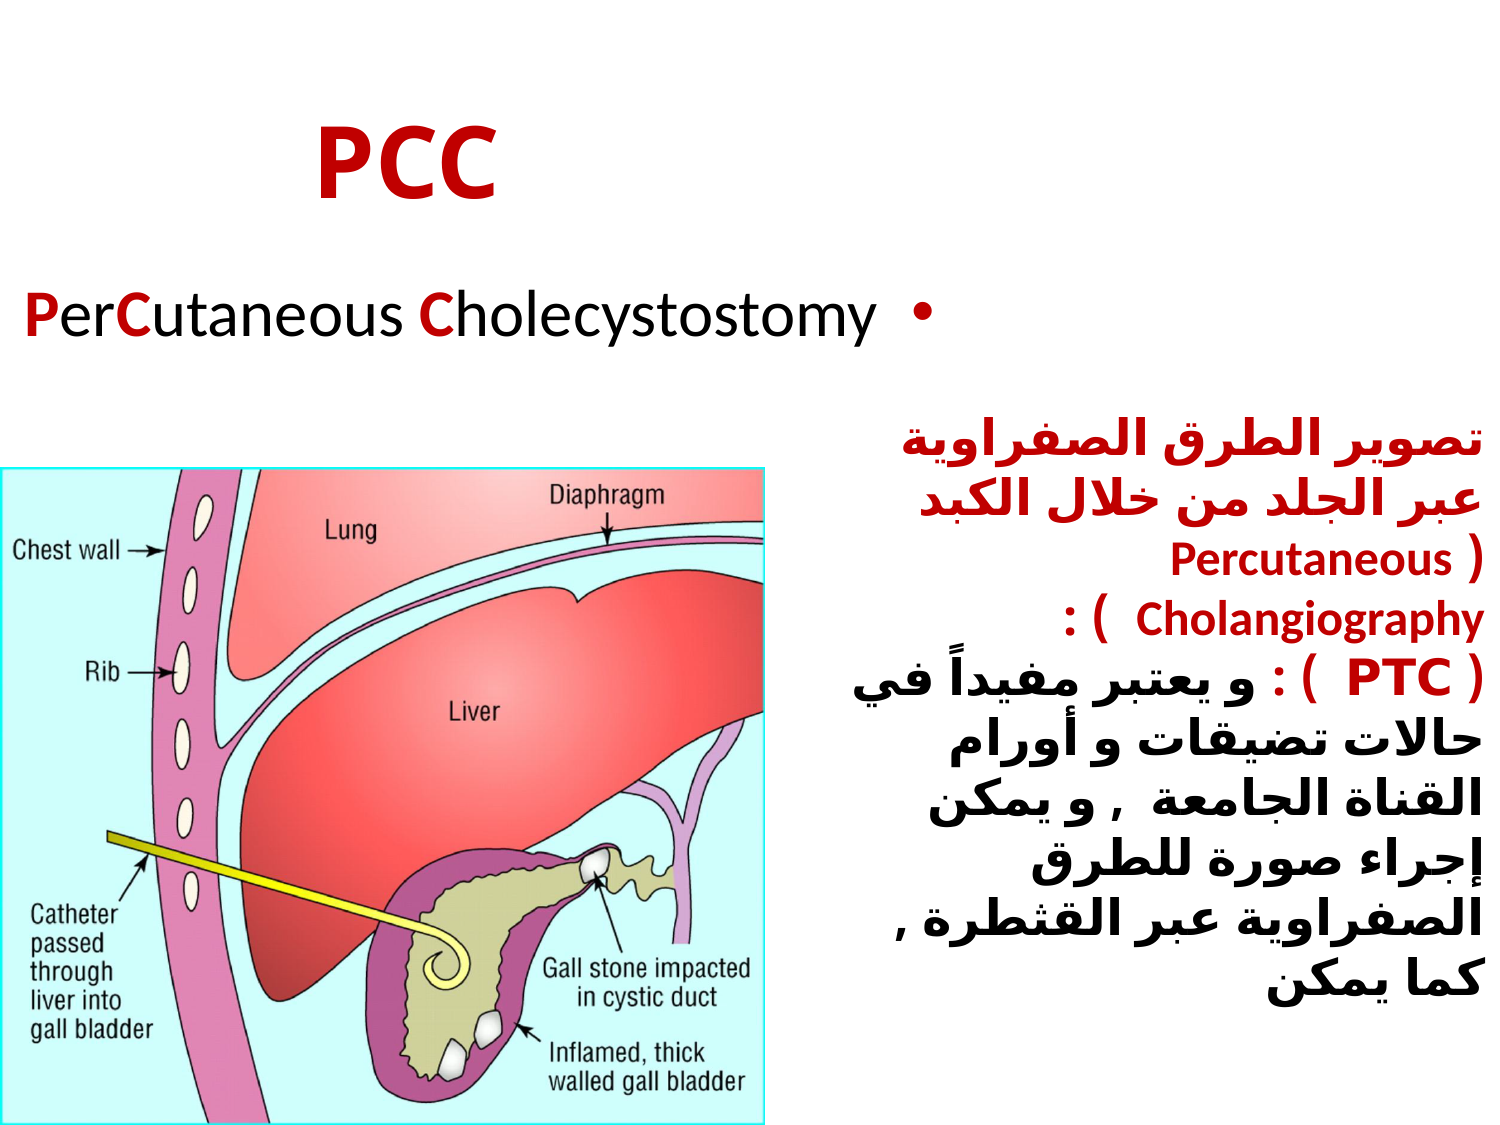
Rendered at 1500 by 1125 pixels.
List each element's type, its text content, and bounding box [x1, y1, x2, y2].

picture [0, 467, 765, 1125]
text_box تصوير الطرق الصفراوية عبر الجلد من خلال الكبد ( Percutaneous Cholangiography ) : ( PTC ) : و يعتبر مفيداً في حالات تضيقات و أورام القناة الجامعة , و يمكن إجراء صورة للطرق الصفراوية عبر القثطرة , كما يمكن [832, 398, 1500, 1014]
title PCC [75, 82, 739, 235]
list PerCutaneous Cholecystostomy [0, 262, 950, 1005]
